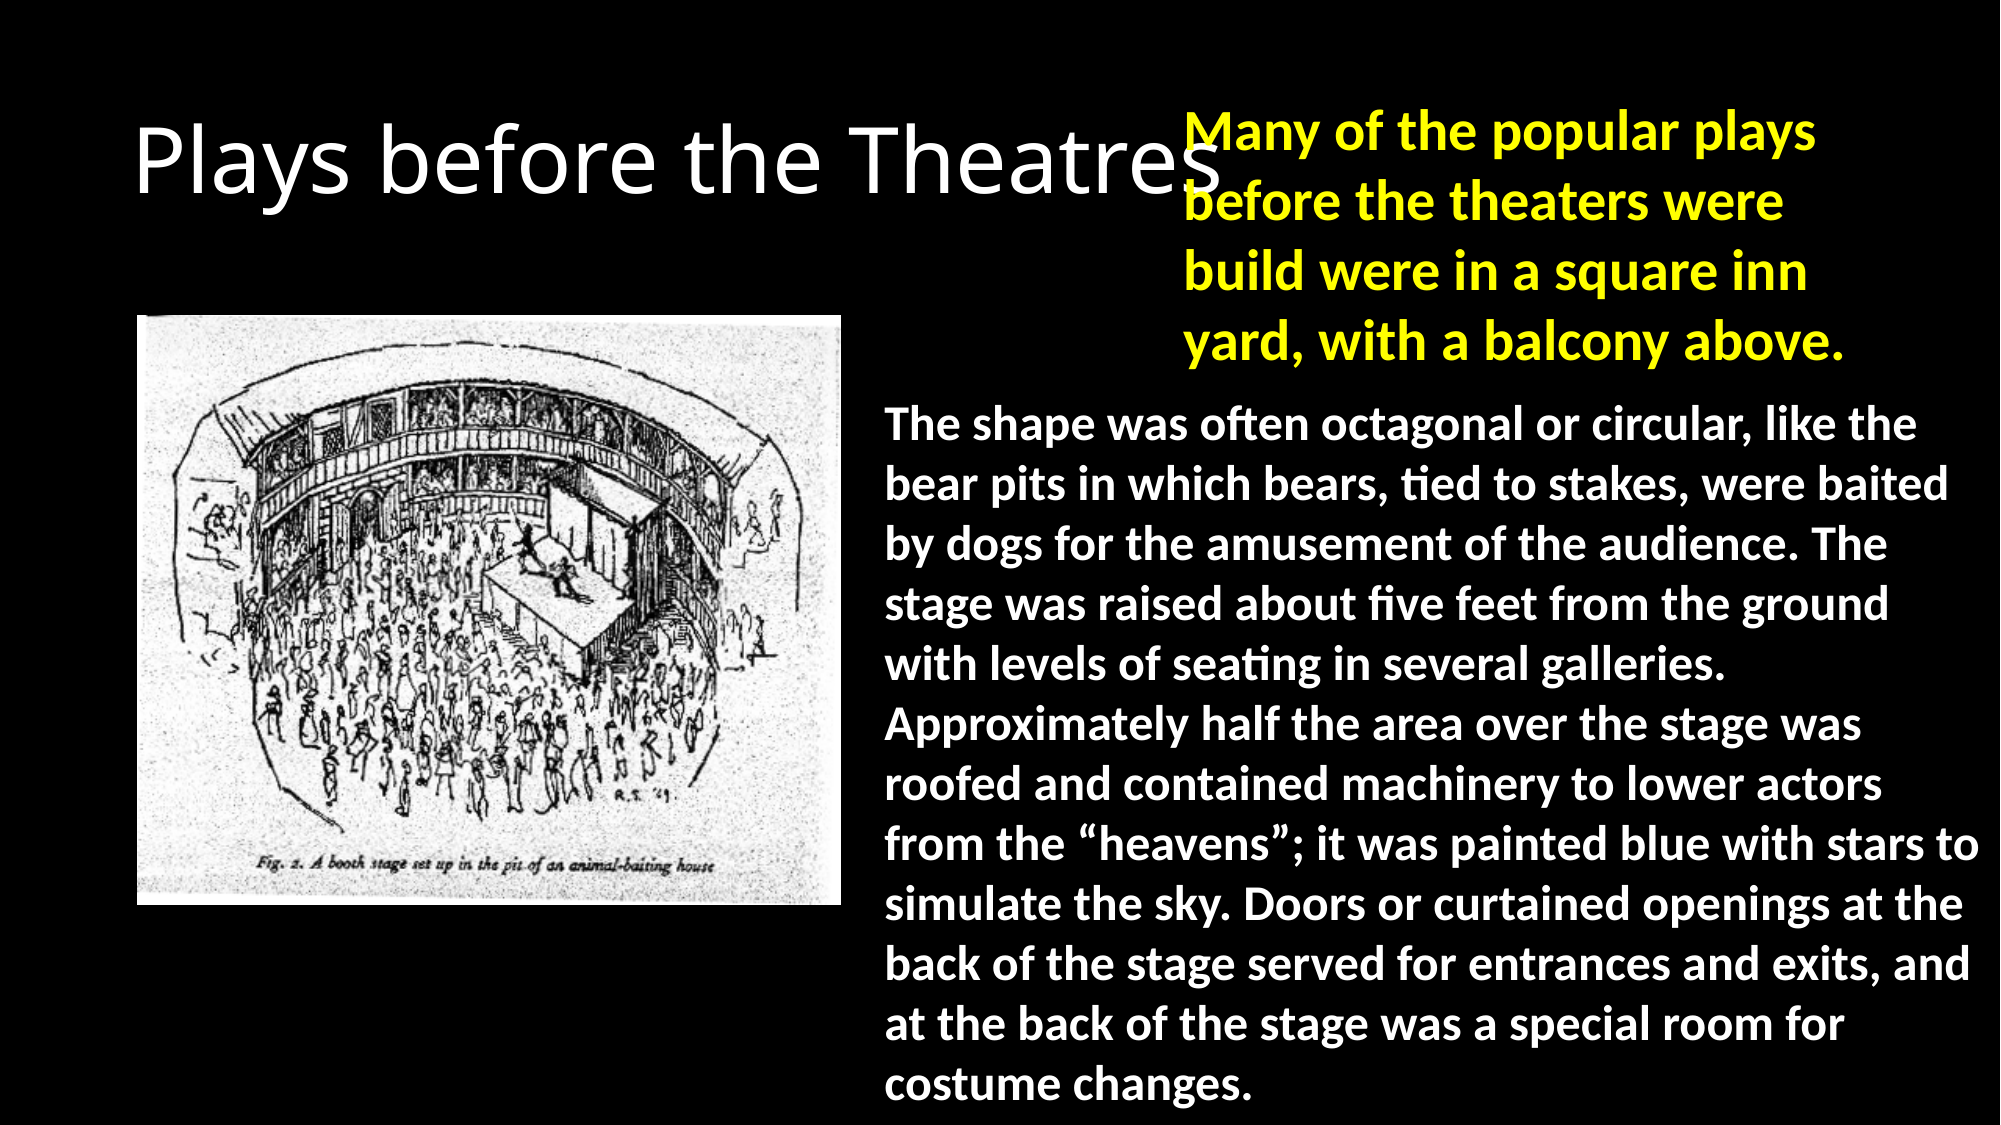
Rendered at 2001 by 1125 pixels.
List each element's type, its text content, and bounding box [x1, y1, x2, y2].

text_box Many of the popular plays before the theaters were build were in a square inn yard, with a balcony above. [1169, 84, 1871, 380]
title Plays before the Theatres [116, 54, 1842, 273]
text_box The shape was often octagonal or circular, like the bear pits in which bears, tied to stakes, were baited by dogs for the amusement of the audience. The stage was raised about five feet from the ground with levels of seating in several galleries. Approximately half the area over the stage was roofed and contained machinery to lower actors from the “heavens”; it was painted blue with stars to simulate the sky. Doors or curtained openings at the back of the stage served for entrances and exits, and at the back of the stage was a special room for costume changes. [869, 382, 2000, 1118]
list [137, 315, 841, 905]
